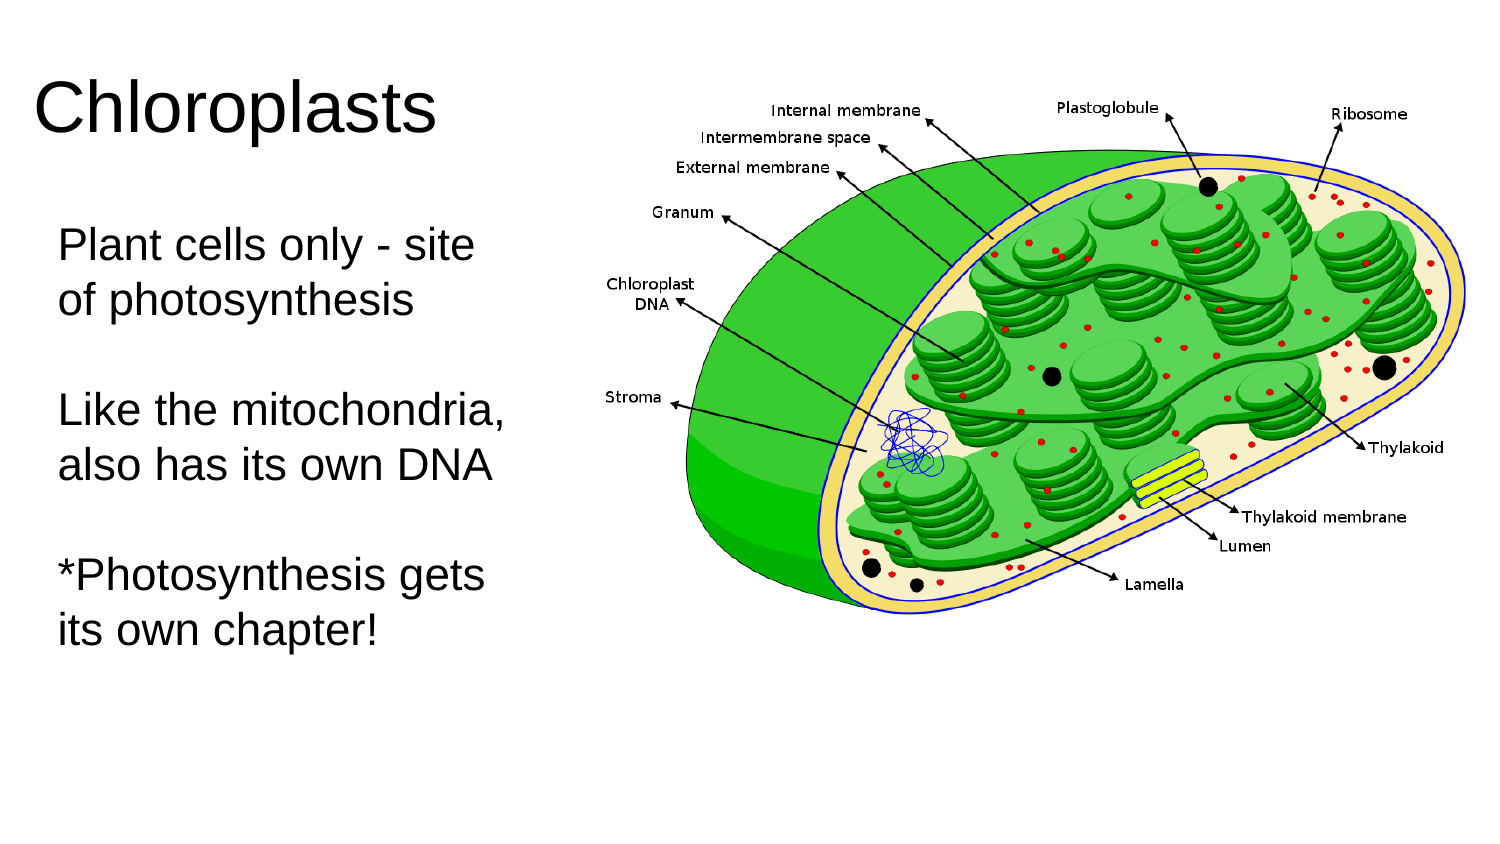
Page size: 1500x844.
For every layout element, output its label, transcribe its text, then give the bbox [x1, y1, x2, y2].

title Chloroplasts [20, 47, 1314, 149]
list Plant cells only - site of photosynthesis Like the mitochondria, also has its own DNA *Photosynthesis gets its own chapter! [45, 202, 536, 664]
picture [590, 91, 1466, 615]
